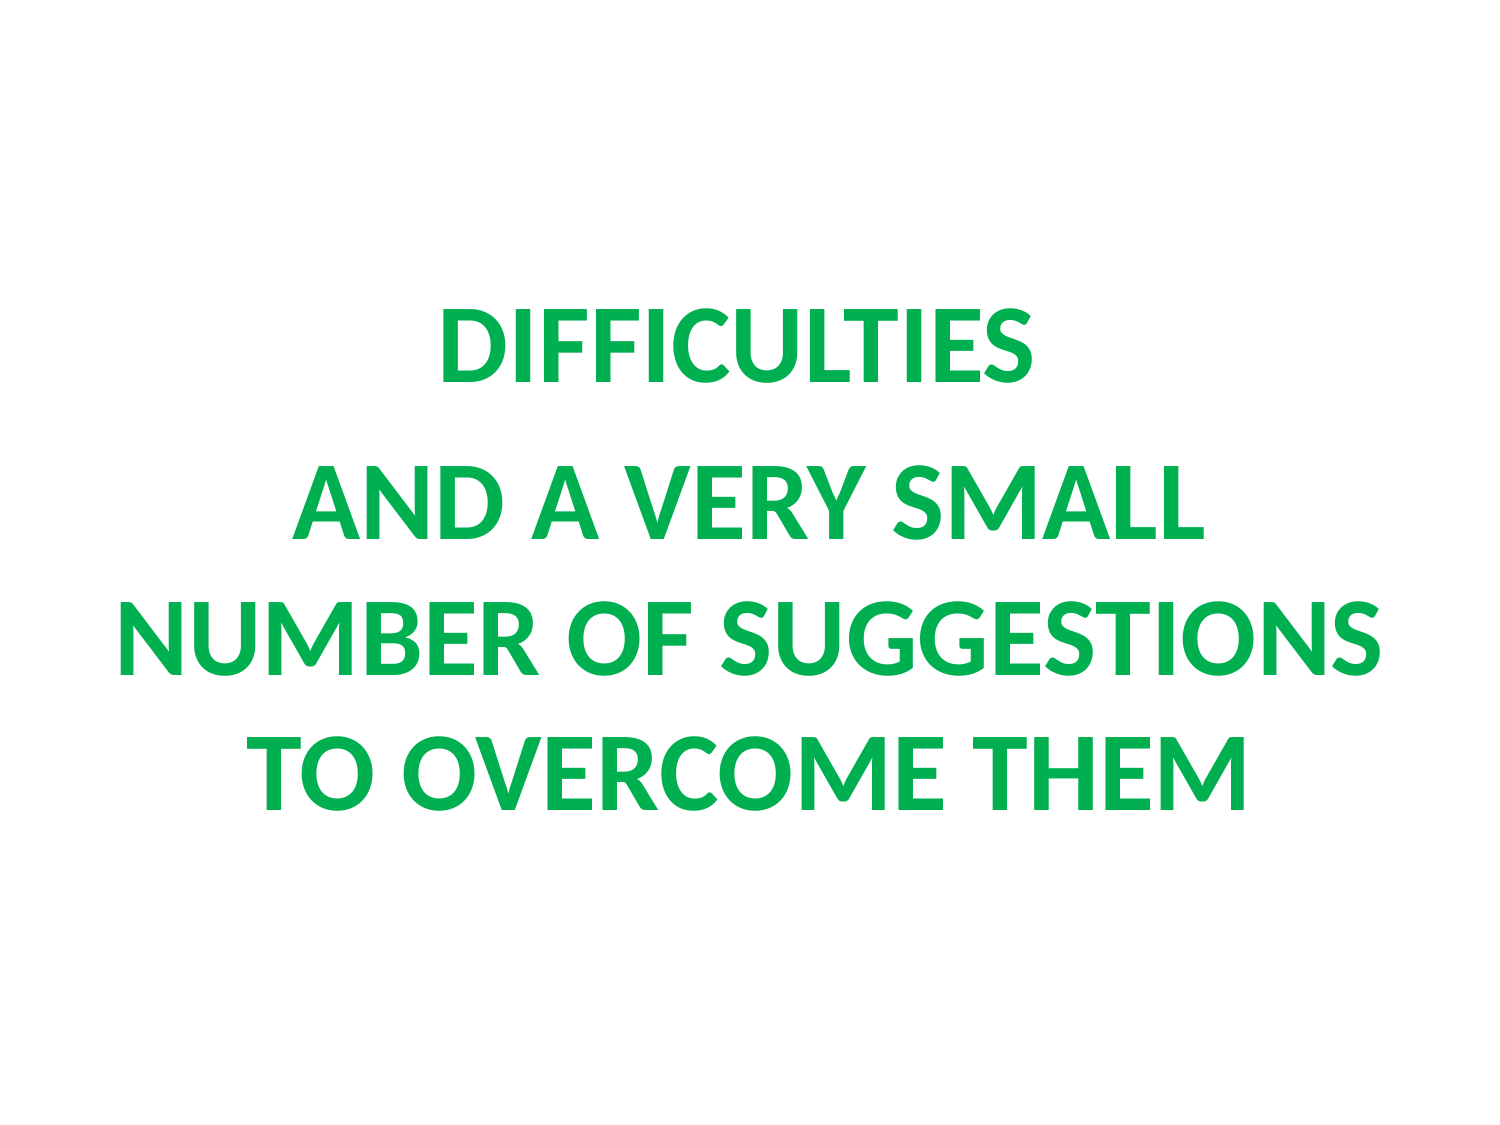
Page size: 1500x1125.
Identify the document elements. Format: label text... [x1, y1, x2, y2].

list DIFFICULTIES AND A VERY SMALL NUMBER OF SUGGESTIONS TO OVERCOME THEM [75, 262, 1425, 1005]
